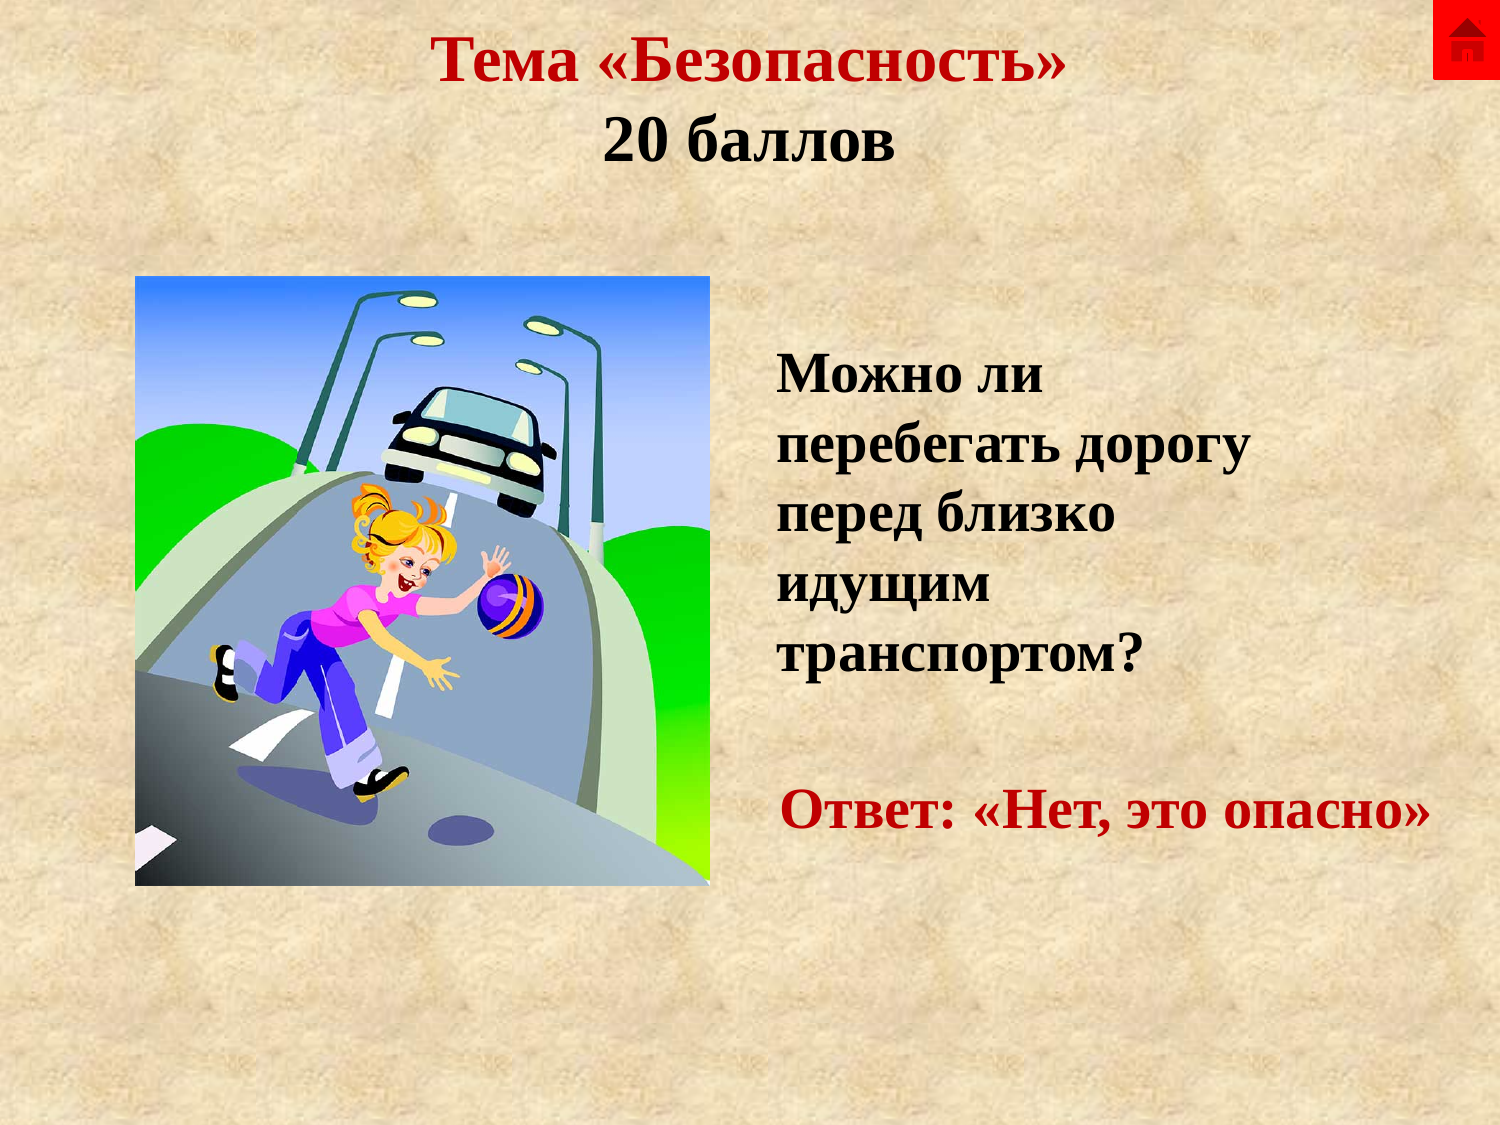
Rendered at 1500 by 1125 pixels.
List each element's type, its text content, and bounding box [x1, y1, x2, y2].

text_box Тема «Безопасность» 20 баллов [415, 7, 1085, 183]
text_box Можно ли перебегать дорогу перед близко идущим транспортом? [761, 326, 1314, 691]
picture [0, 0, 1500, 1125]
text_box Ответ: «Нет, это опасно» [764, 763, 1448, 848]
text_box [1433, 0, 1500, 80]
